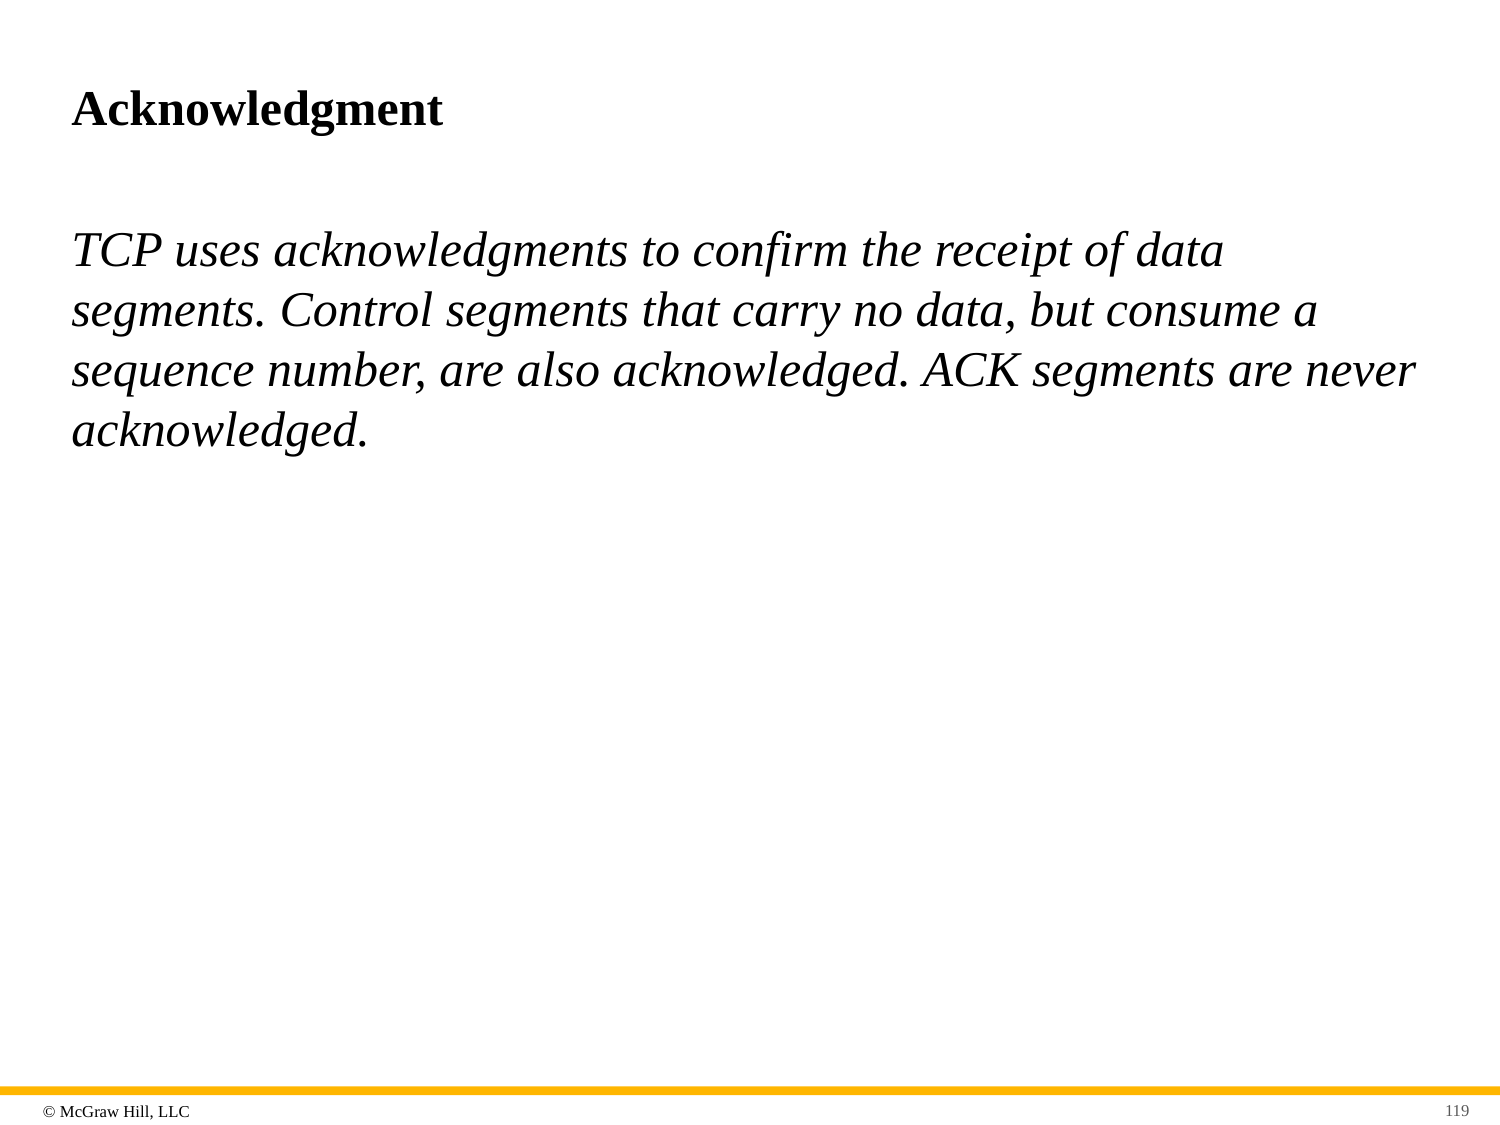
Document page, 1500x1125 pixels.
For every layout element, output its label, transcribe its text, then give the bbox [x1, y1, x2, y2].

title Acknowledgment [56, 50, 1444, 162]
slide_number 119 [1418, 1096, 1477, 1123]
list TCP uses acknowledgments to confirm the receipt of data segments. Control segments that carry no data, but consume a sequence number, are also acknowledged. ACK segments are never acknowledged. [56, 209, 1444, 1026]
